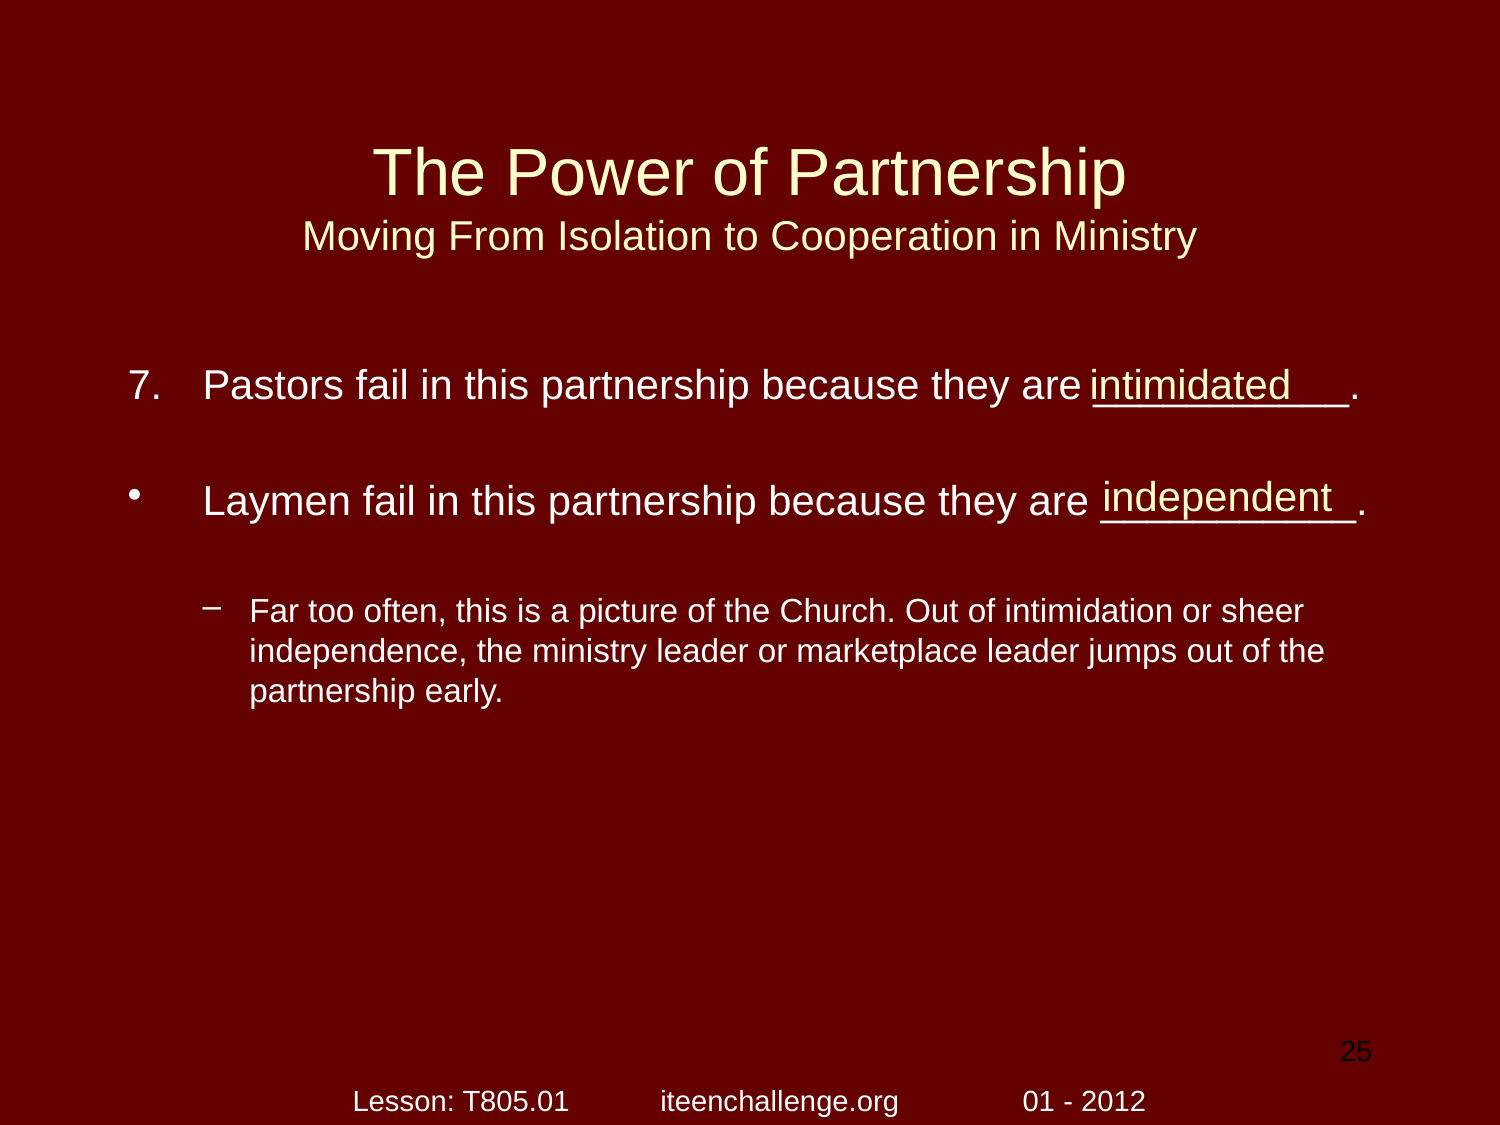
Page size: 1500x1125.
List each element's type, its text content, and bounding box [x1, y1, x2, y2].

text_box intimidated [1074, 350, 1450, 415]
footer Lesson: T805.01 iteenchallenge.org 01 - 2012 [324, 1074, 1176, 1125]
list Pastors fail in this partnership because they are ___________. Laymen fail in this partnership because they are ___________. Far too often, this is a picture of the Church. Out of intimidation or sheer independence, the ministry leader or marketplace leader jumps out of the partnership early. [112, 350, 1388, 1000]
title The Power of Partnership Moving From Isolation to Cooperation in Ministry [112, 99, 1388, 288]
slide_number 25 [1074, 1024, 1388, 1101]
text_box independent [1087, 462, 1438, 528]
